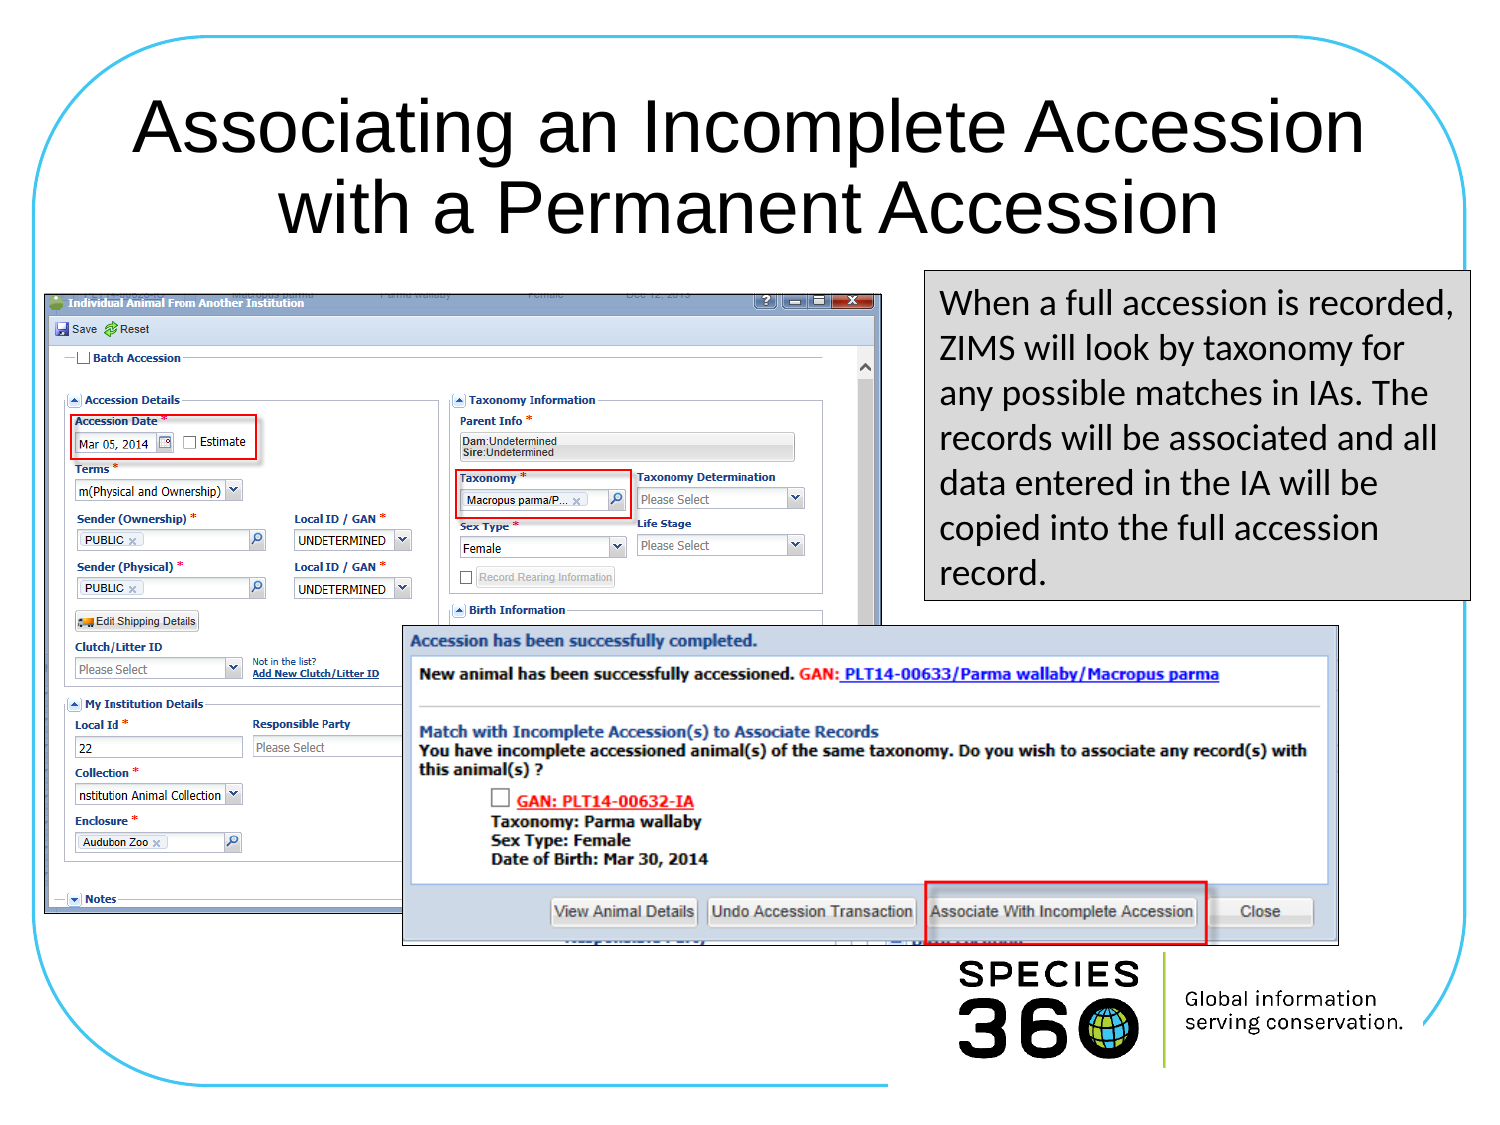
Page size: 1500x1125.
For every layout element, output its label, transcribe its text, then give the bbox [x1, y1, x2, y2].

title Associating an Incomplete Accession with a Permanent Accession [103, 59, 1397, 278]
text_box When a full accession is recorded, ZIMS will look by taxonomy for any possible matches in IAs. The records will be associated and all data entered in the IA will be copied into the full accession record. [924, 270, 1471, 601]
picture [44, 293, 1407, 1075]
